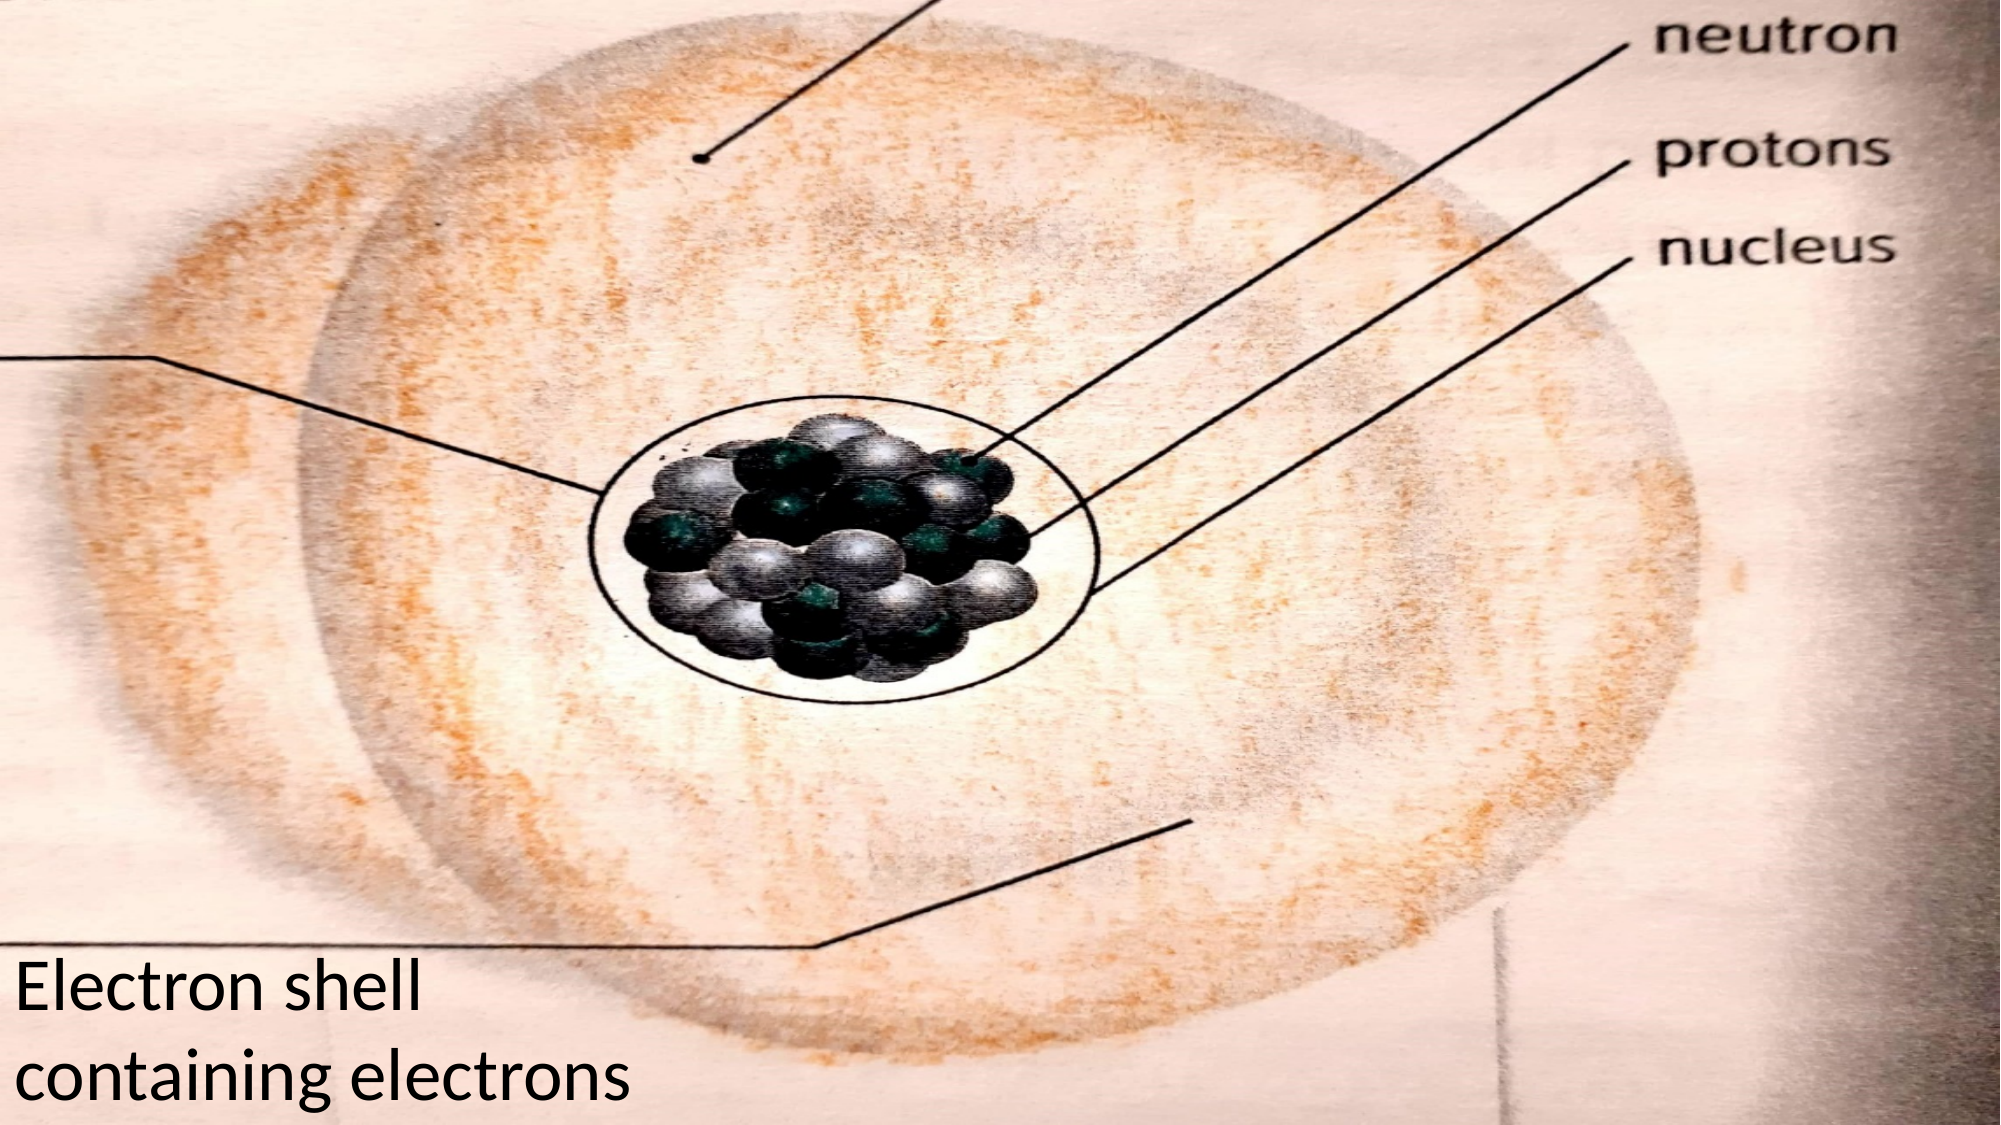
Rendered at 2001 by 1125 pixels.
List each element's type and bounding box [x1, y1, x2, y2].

list [0, 0, 2000, 1125]
